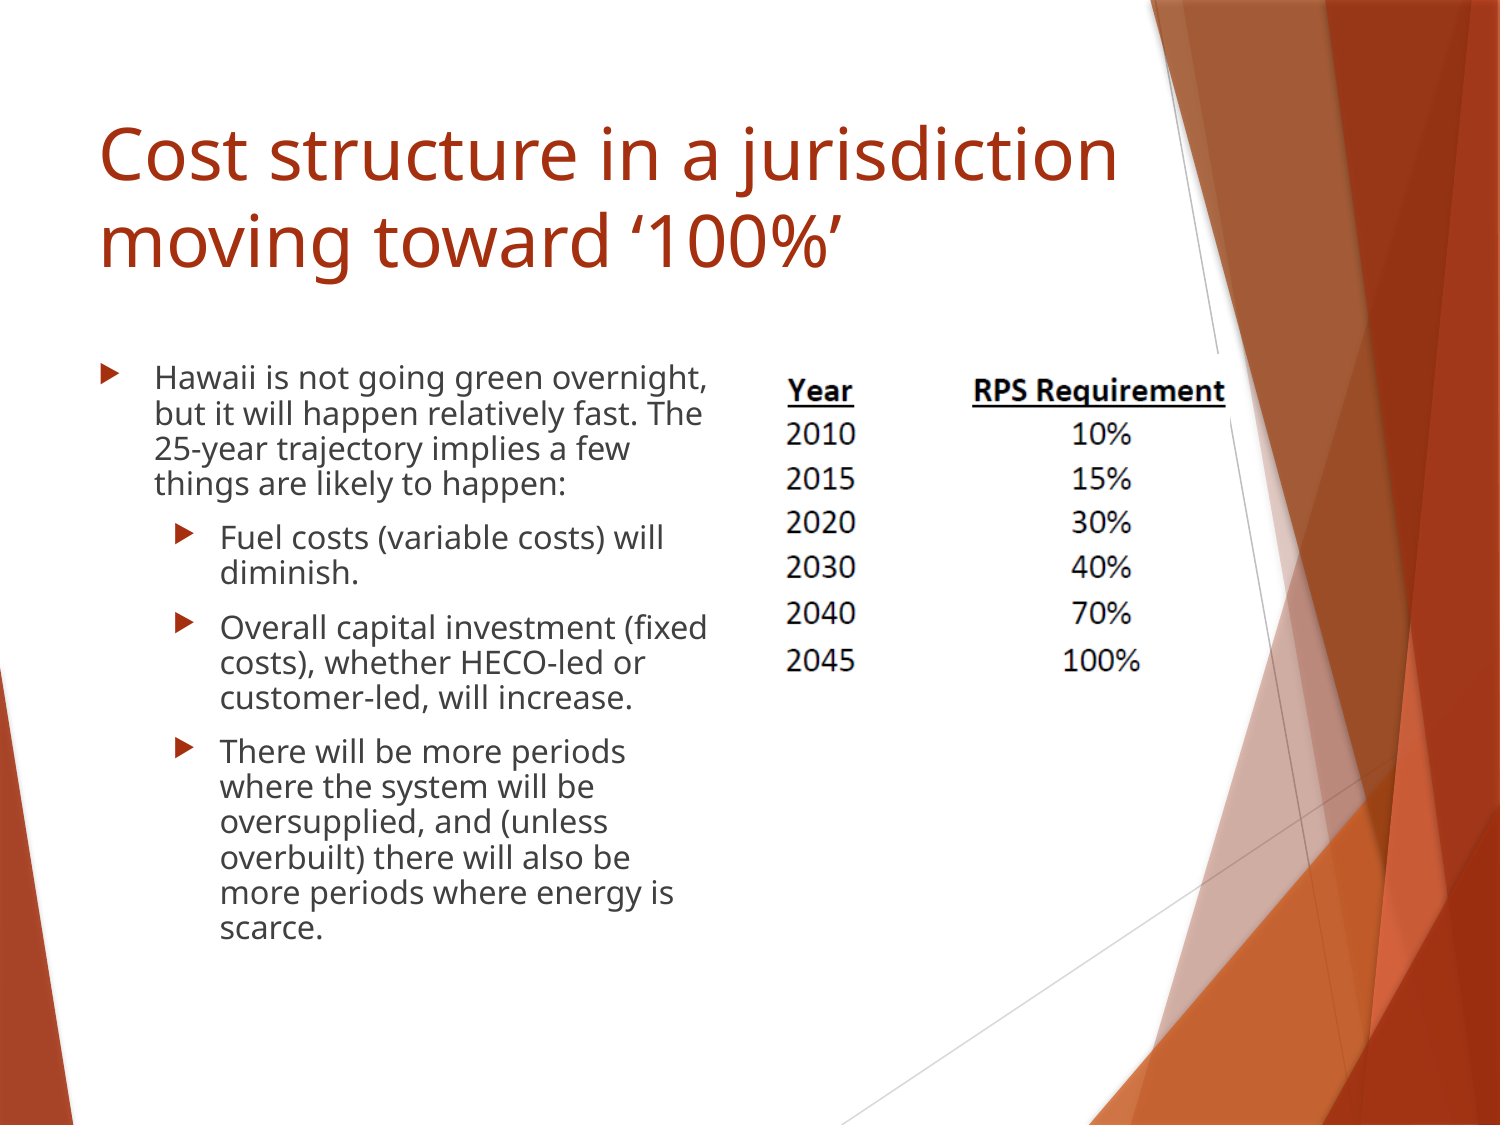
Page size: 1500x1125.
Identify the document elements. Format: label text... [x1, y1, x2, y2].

list Hawaii is not going green overnight, but it will happen relatively fast. The 25-year trajectory implies a few things are likely to happen: Fuel costs (variable costs) will diminish. Overall capital investment (fixed costs), whether HECO-led or customer-led, will increase. There will be more periods where the system will be oversupplied, and (unless overbuilt) there will also be more periods where energy is scarce. [83, 354, 726, 962]
picture [773, 353, 1231, 710]
title Cost structure in a jurisdiction moving toward ‘100%’ [83, 99, 1141, 317]
